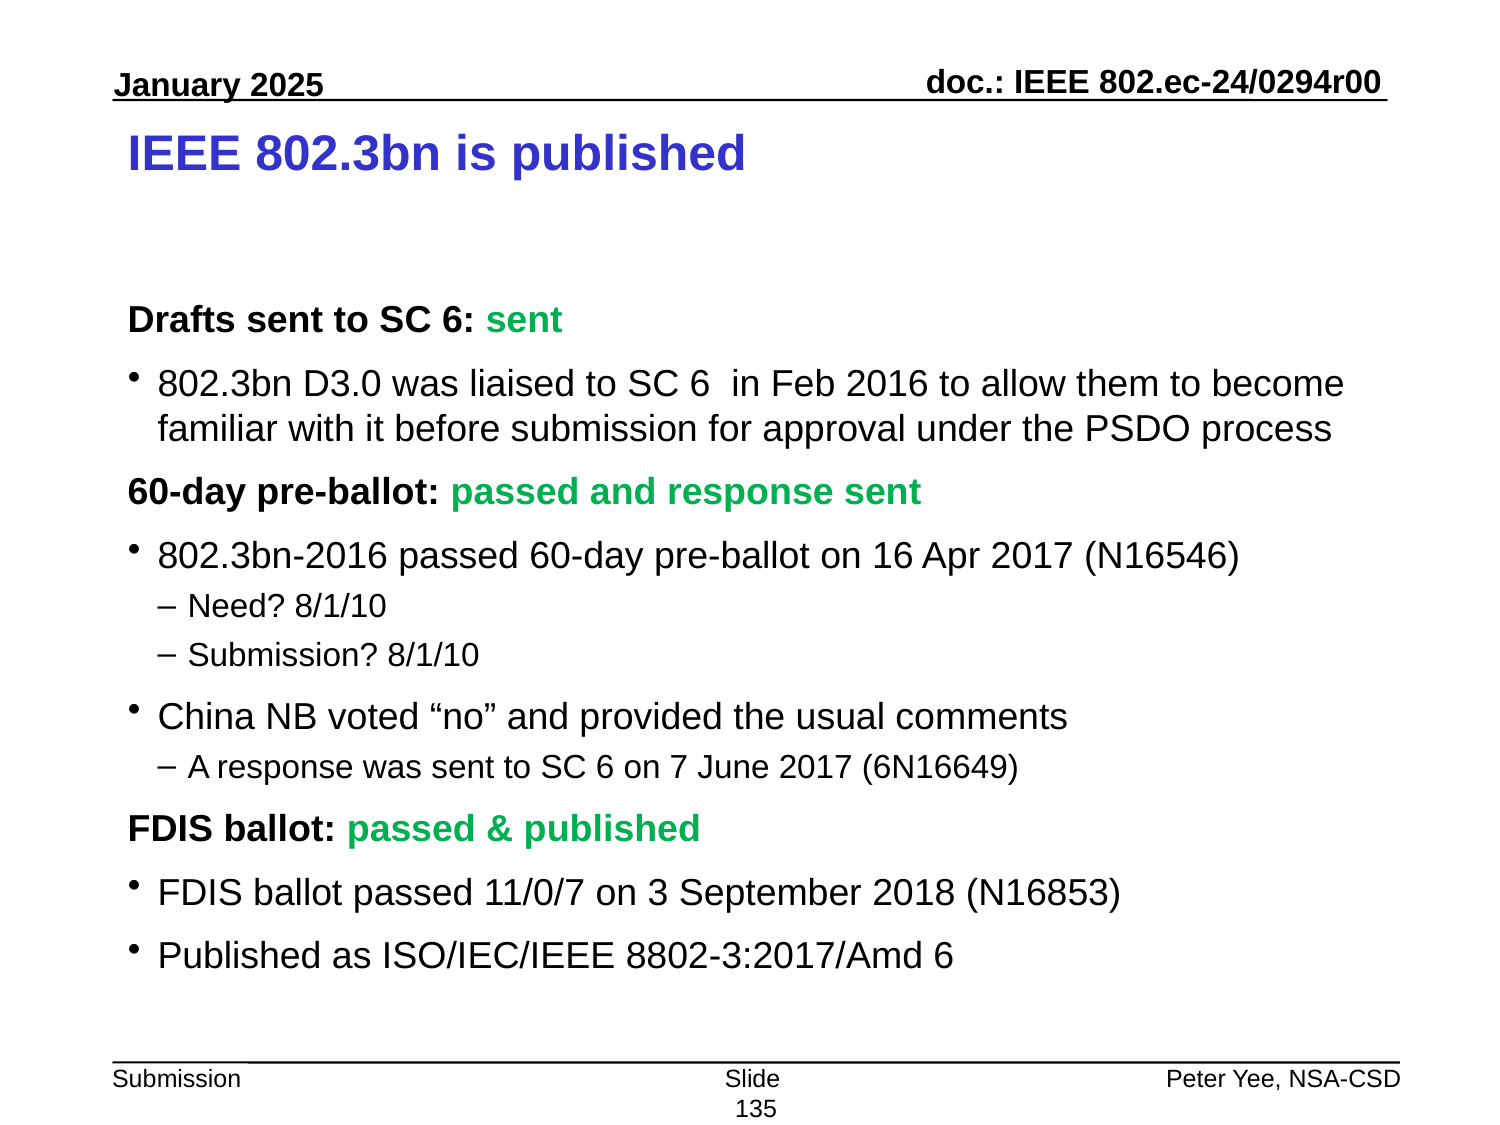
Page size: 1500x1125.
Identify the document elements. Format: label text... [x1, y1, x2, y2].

footer Peter Yee, NSA-CSD [1164, 1061, 1402, 1093]
slide_number Slide 135 [709, 1061, 803, 1093]
list Drafts sent to SC 6: sent 802.3bn D3.0 was liaised to SC 6 in Feb 2016 to allow them to become familiar with it before submission for approval under the PSDO process 60-day pre-ballot: passed and response sent 802.3bn-2016 passed 60-day pre-ballot on 16 Apr 2017 (N16546) Need? 8/1/10 Submission? 8/1/10 China NB voted “no” and provided the usual comments A response was sent to SC 6 on 7 June 2017 (6N16649) FDIS ballot: passed & published FDIS ballot passed 11/0/7 on 3 September 2018 (N16853) Published as ISO/IEC/IEEE 8802-3:2017/Amd 6 [112, 287, 1388, 963]
title IEEE 802.3bn is published [112, 112, 1388, 287]
